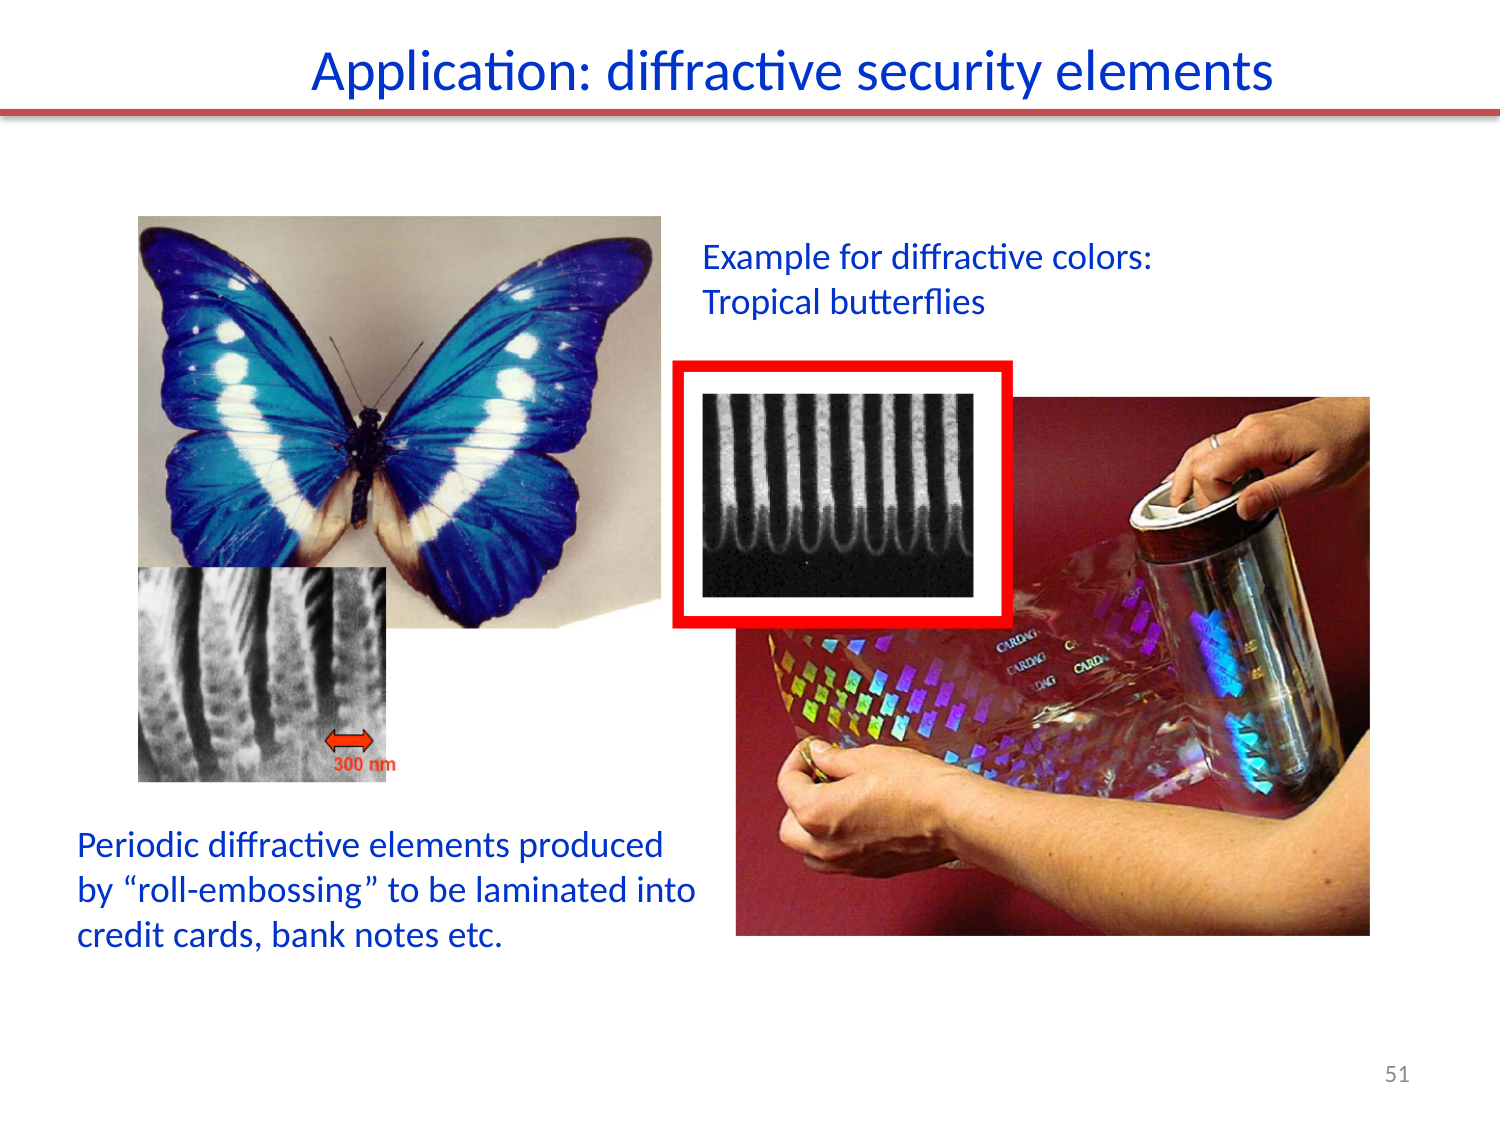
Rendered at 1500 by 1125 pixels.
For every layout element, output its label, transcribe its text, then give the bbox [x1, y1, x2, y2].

slide_number 51 [1074, 1042, 1425, 1103]
text_box Application: diffractive security elements [296, 24, 1291, 108]
picture [137, 212, 1372, 937]
text_box Periodic diffractive elements produced by “roll-embossing” to be laminated into credit cards, bank notes etc. [62, 812, 725, 963]
